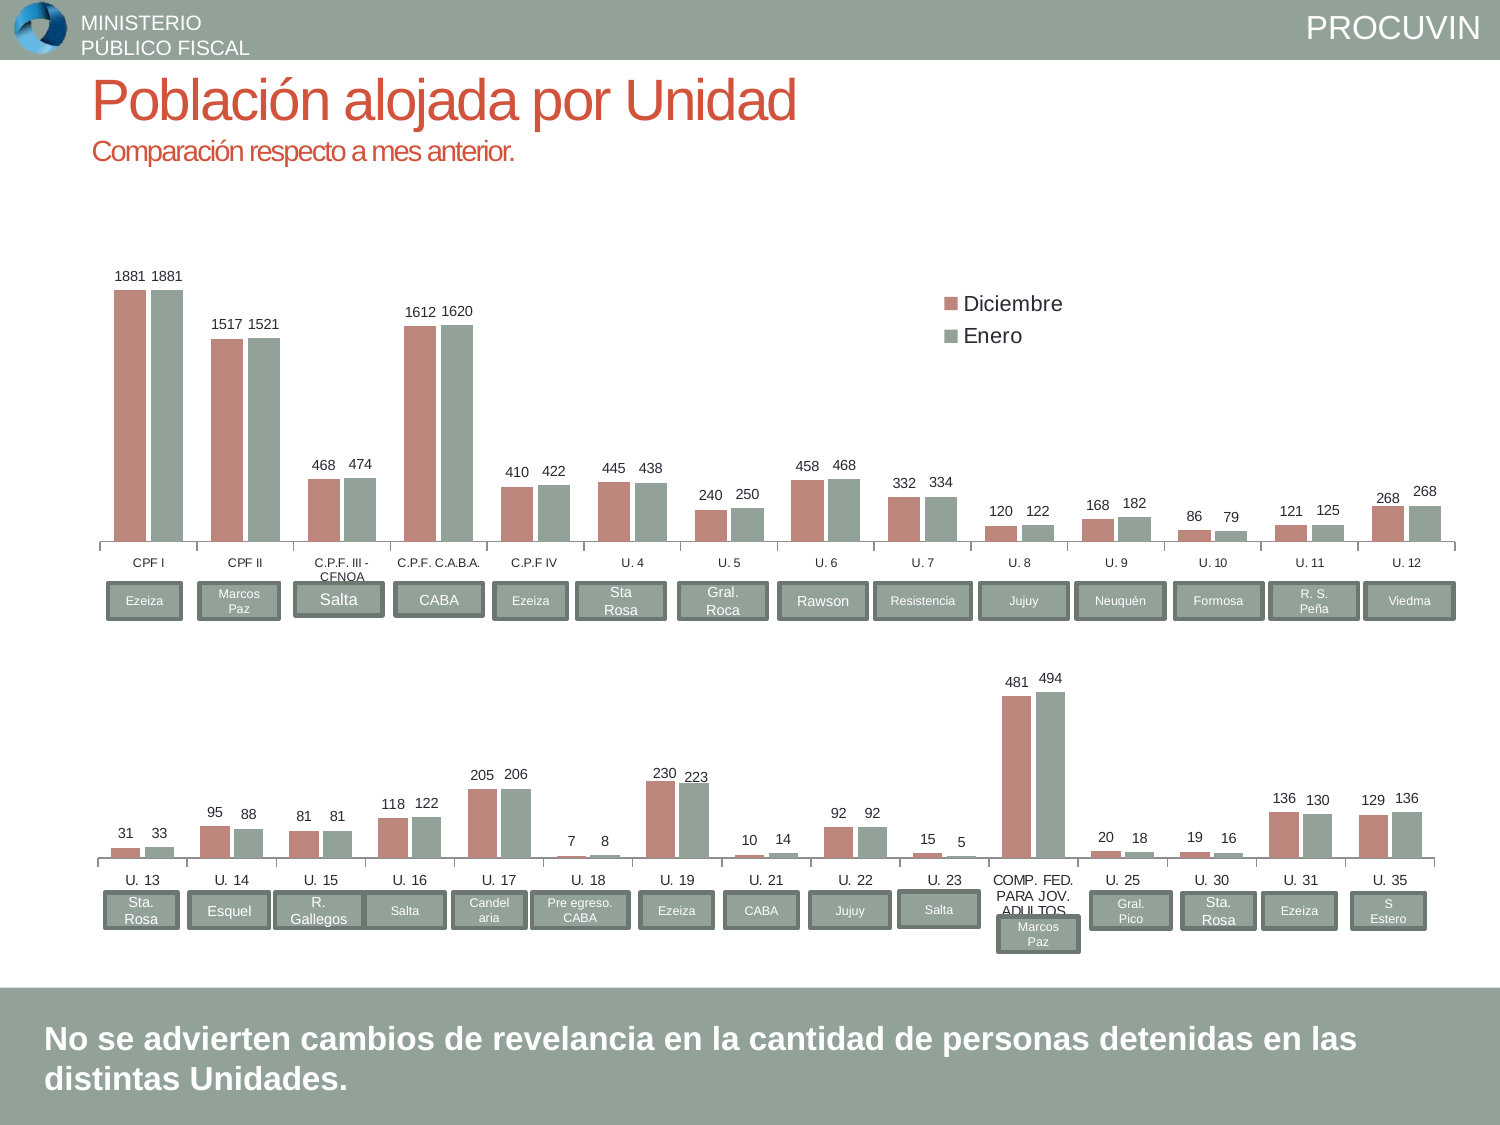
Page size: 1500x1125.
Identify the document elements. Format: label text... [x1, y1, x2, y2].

text_box No se advierten cambios de revelancia en la cantidad de personas detenidas en las distintas Unidades. [29, 1009, 1447, 1105]
picture [5, 0, 75, 57]
text_box [0, 986, 1500, 1125]
title Población alojada por Unidad Comparación respecto a mes anterior. [76, 20, 1427, 209]
text_box Viedma [1447, 597, 1456, 621]
chart [74, 255, 1459, 940]
text_box Marcos Paz [996, 948, 1081, 954]
